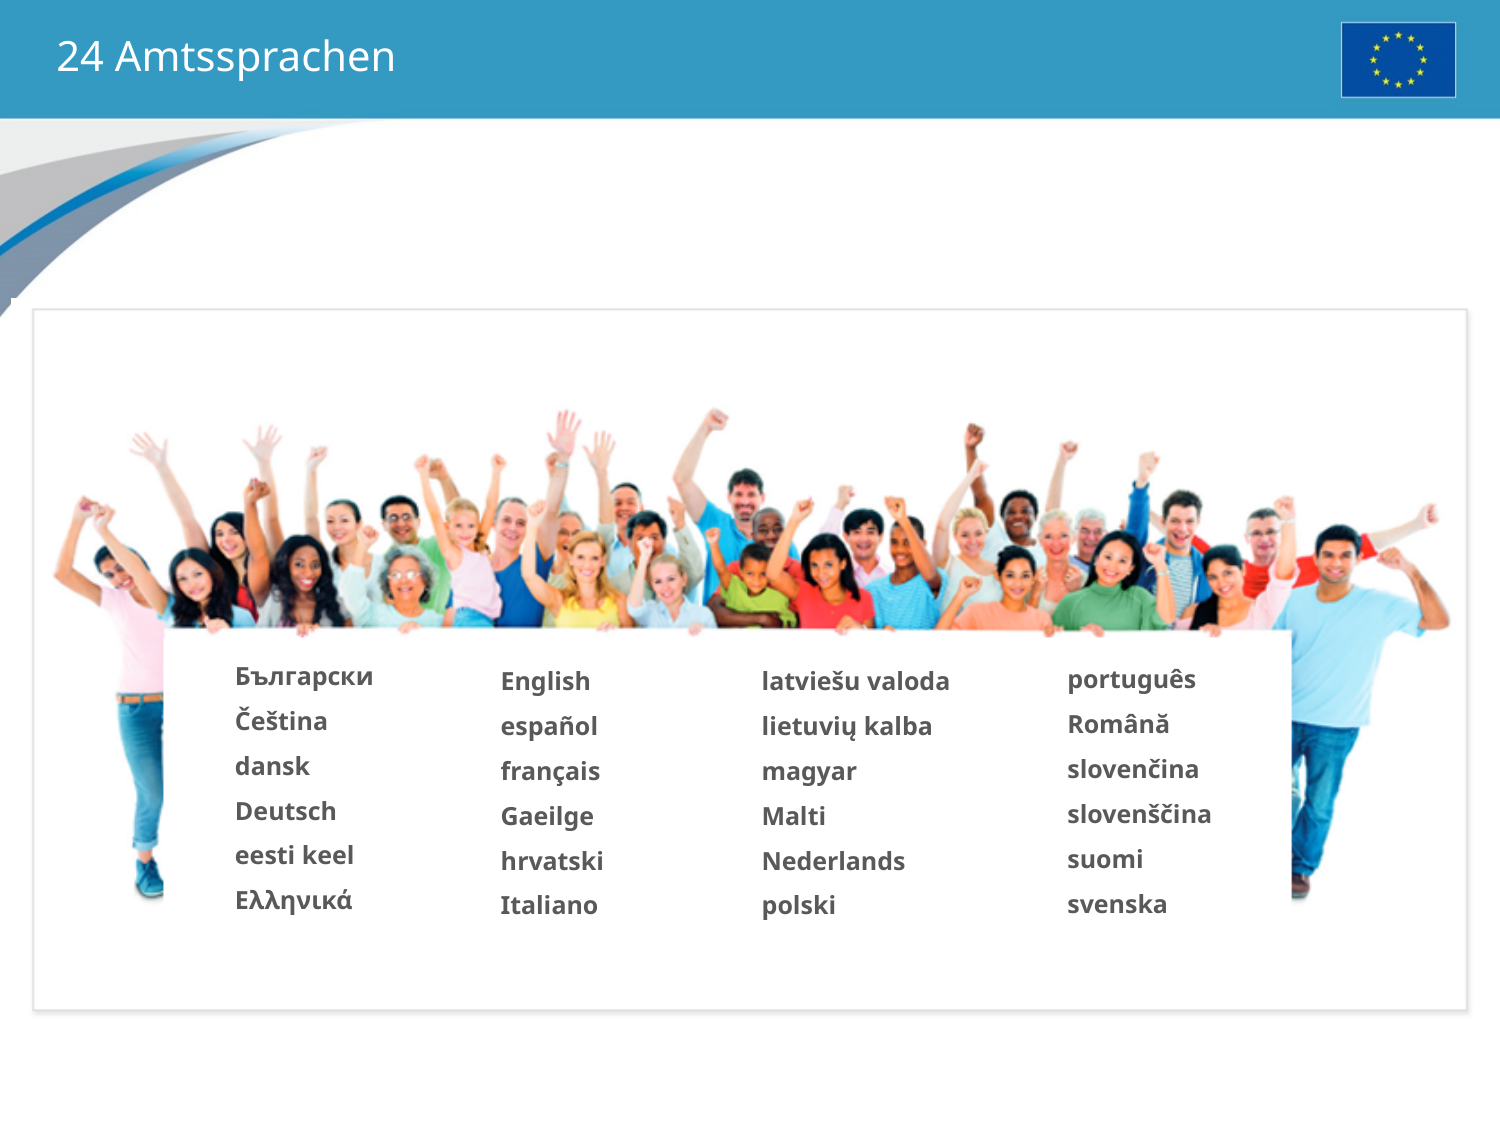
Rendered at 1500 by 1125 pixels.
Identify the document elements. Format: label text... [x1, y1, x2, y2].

title 24 Amtssprachen [41, 7, 1294, 102]
picture [0, 0, 1500, 1125]
